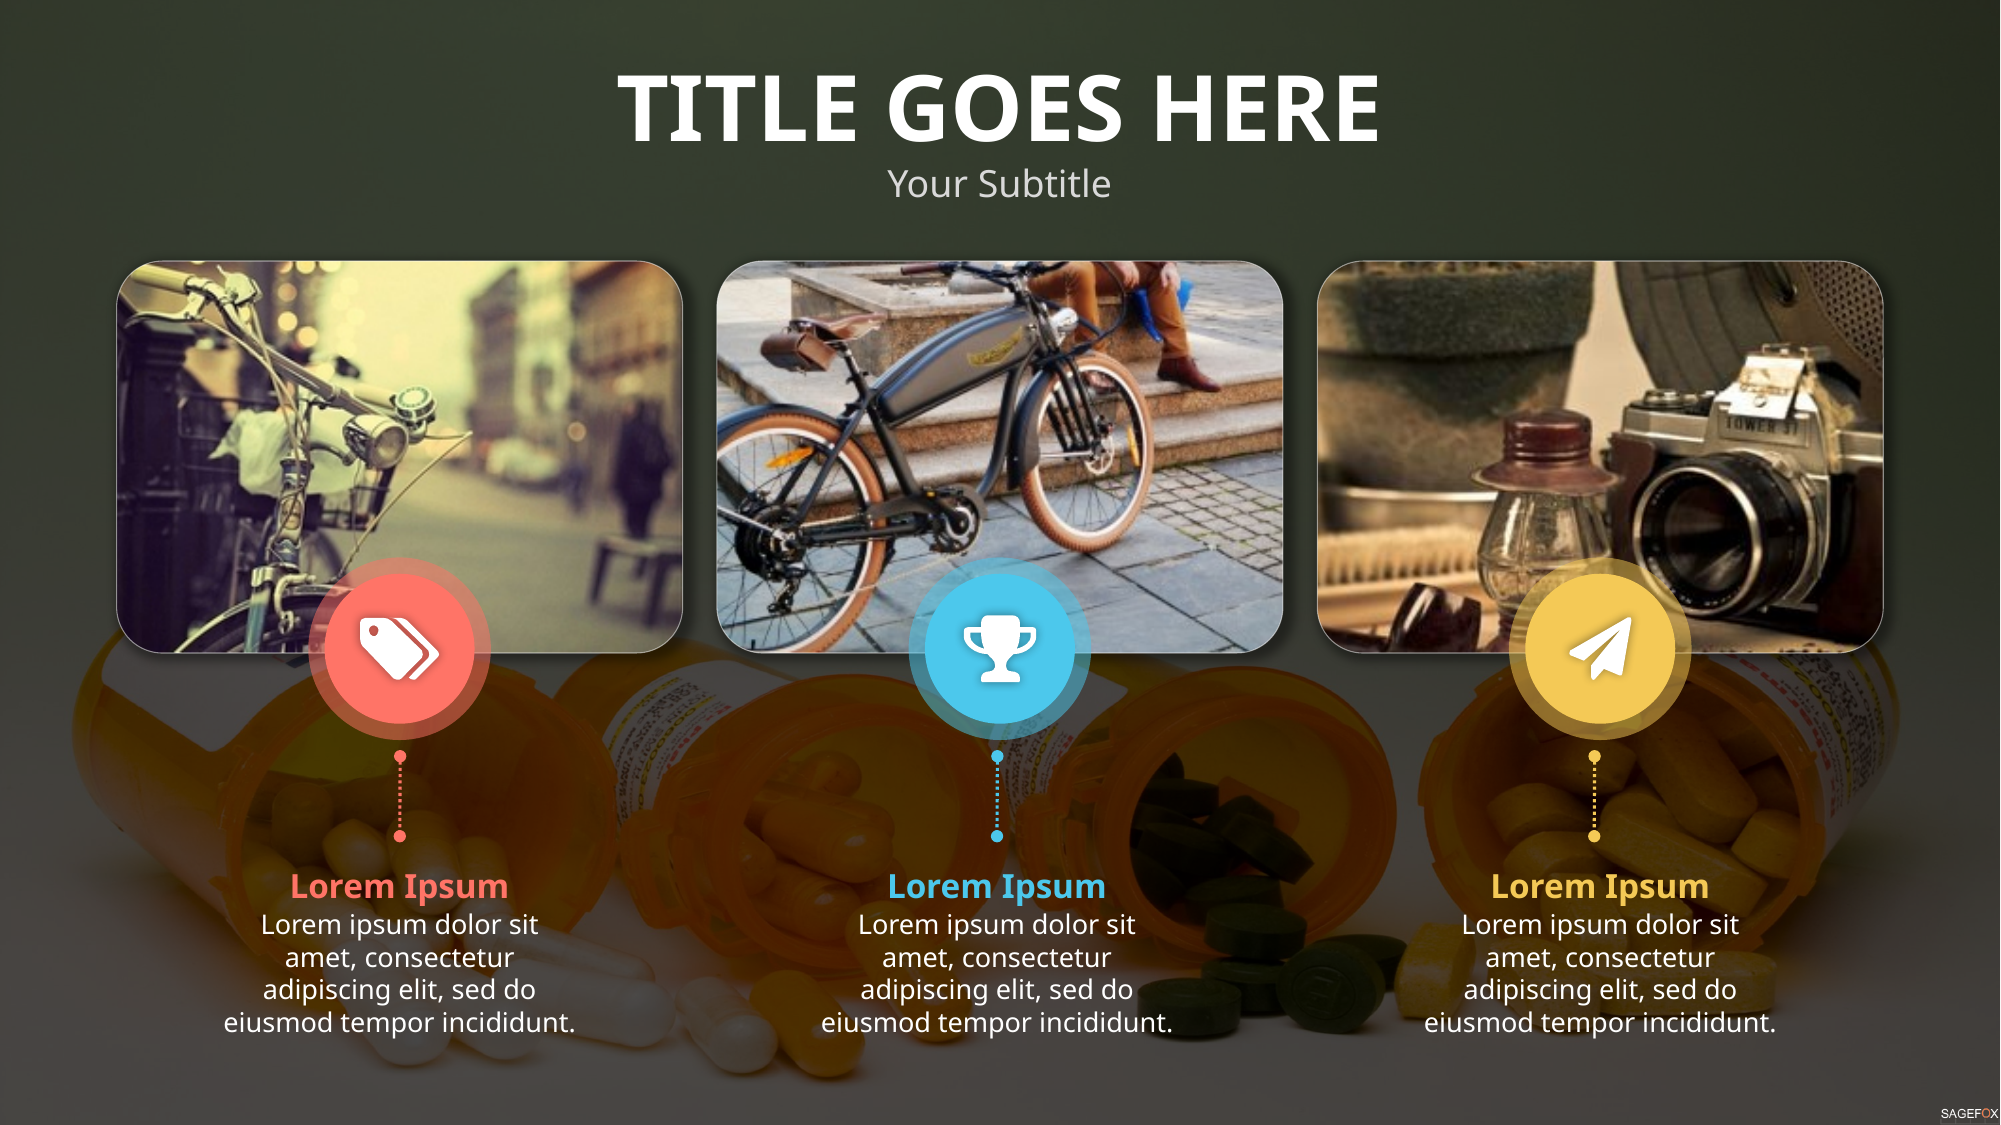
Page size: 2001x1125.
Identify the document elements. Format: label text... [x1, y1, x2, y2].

text_box TITLE GOES HERE Your Subtitle [548, 42, 1452, 212]
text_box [308, 557, 491, 740]
picture [0, 0, 2001, 1125]
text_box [818, 865, 1176, 1006]
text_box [221, 865, 578, 1006]
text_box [1508, 557, 1692, 740]
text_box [908, 557, 1092, 740]
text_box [1421, 865, 1779, 1006]
